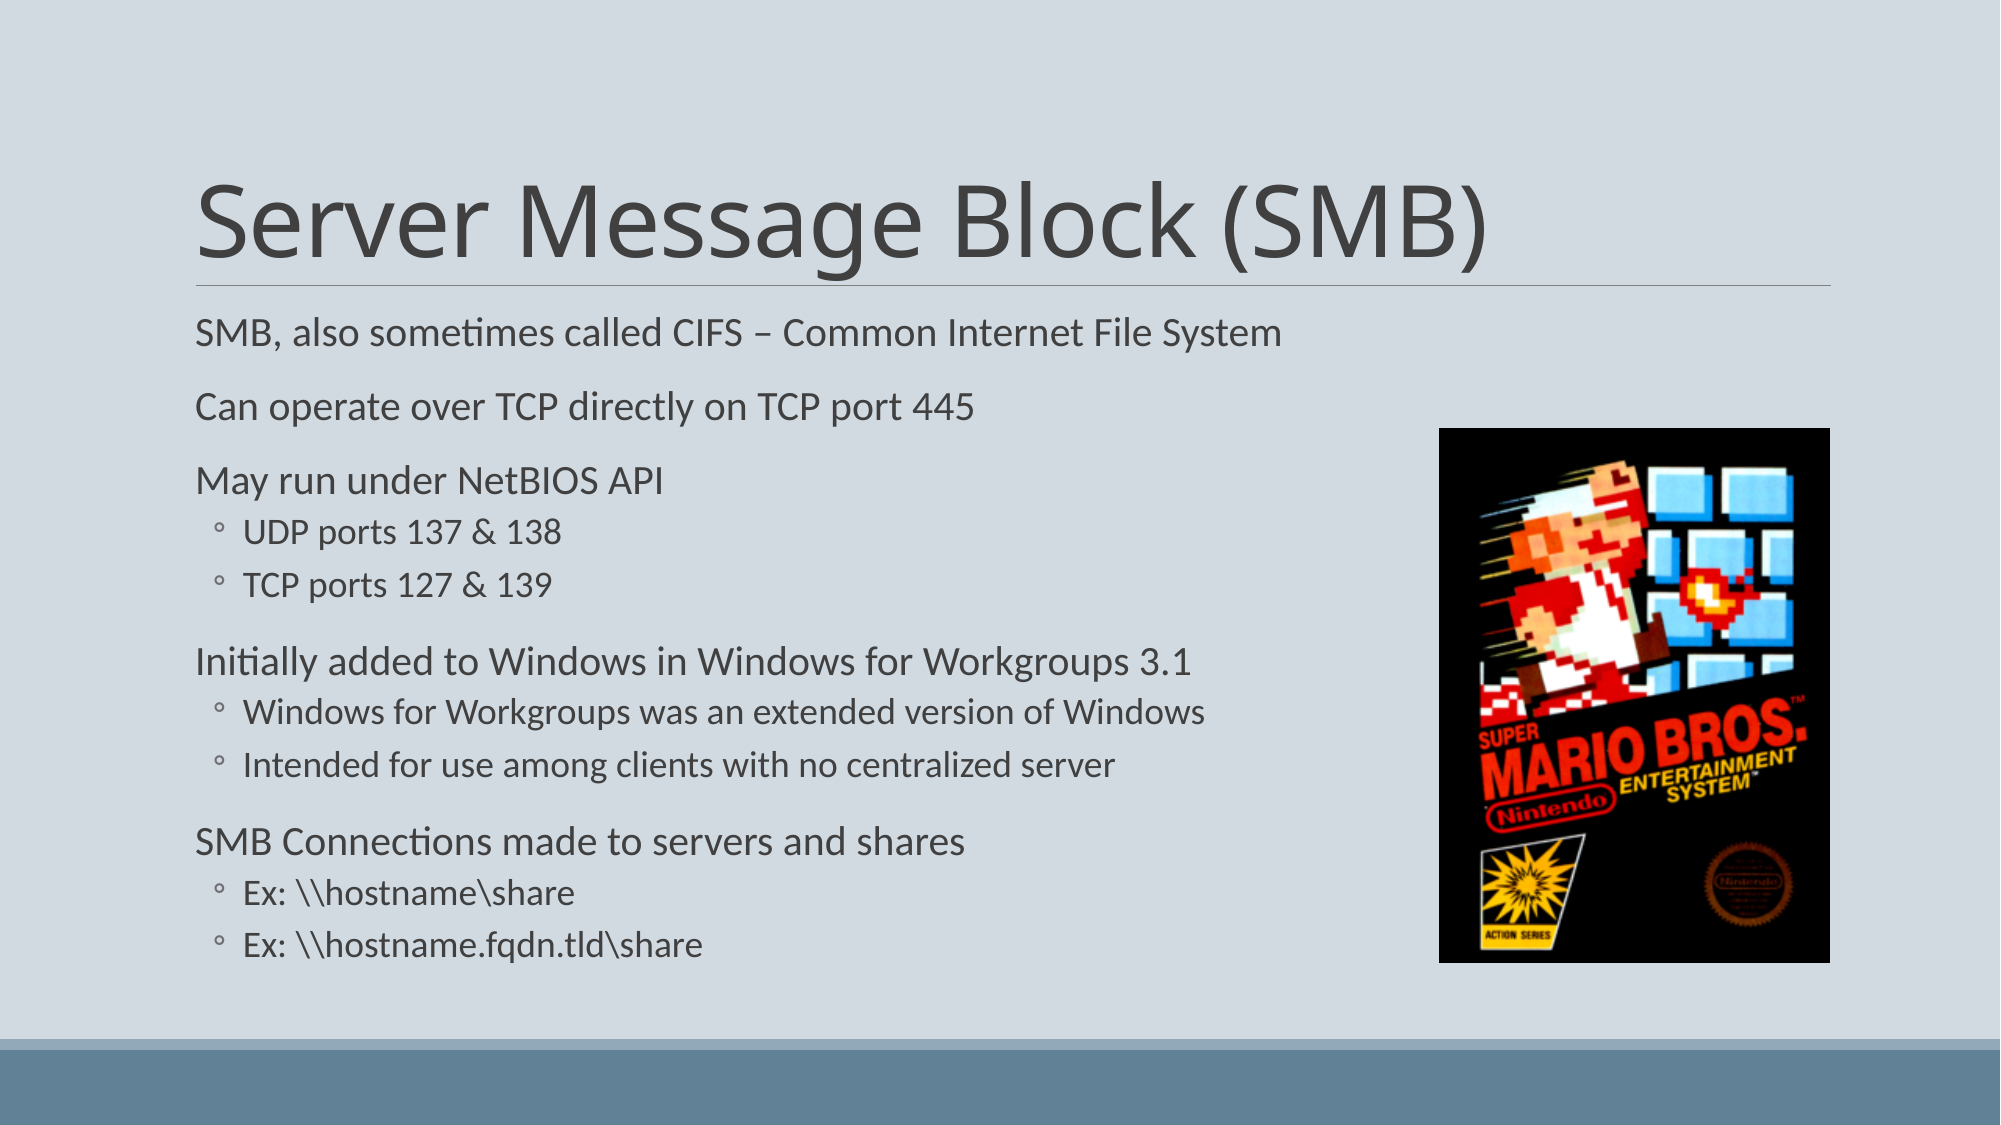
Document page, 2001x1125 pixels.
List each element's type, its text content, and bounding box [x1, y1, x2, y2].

title Server Message Block (SMB) [180, 47, 1830, 285]
picture [1438, 427, 1831, 964]
list SMB, also sometimes called CIFS – Common Internet File System Can operate over TCP directly on TCP port 445 May run under NetBIOS API UDP ports 137 & 138 TCP ports 127 & 139 Initially added to Windows in Windows for Workgroups 3.1 Windows for Workgroups was an extended version of Windows Intended for use among clients with no centralized server SMB Connections made to servers and shares Ex: \\hostname\share Ex: \\hostname.fqdn.tld\share [180, 302, 1830, 1016]
